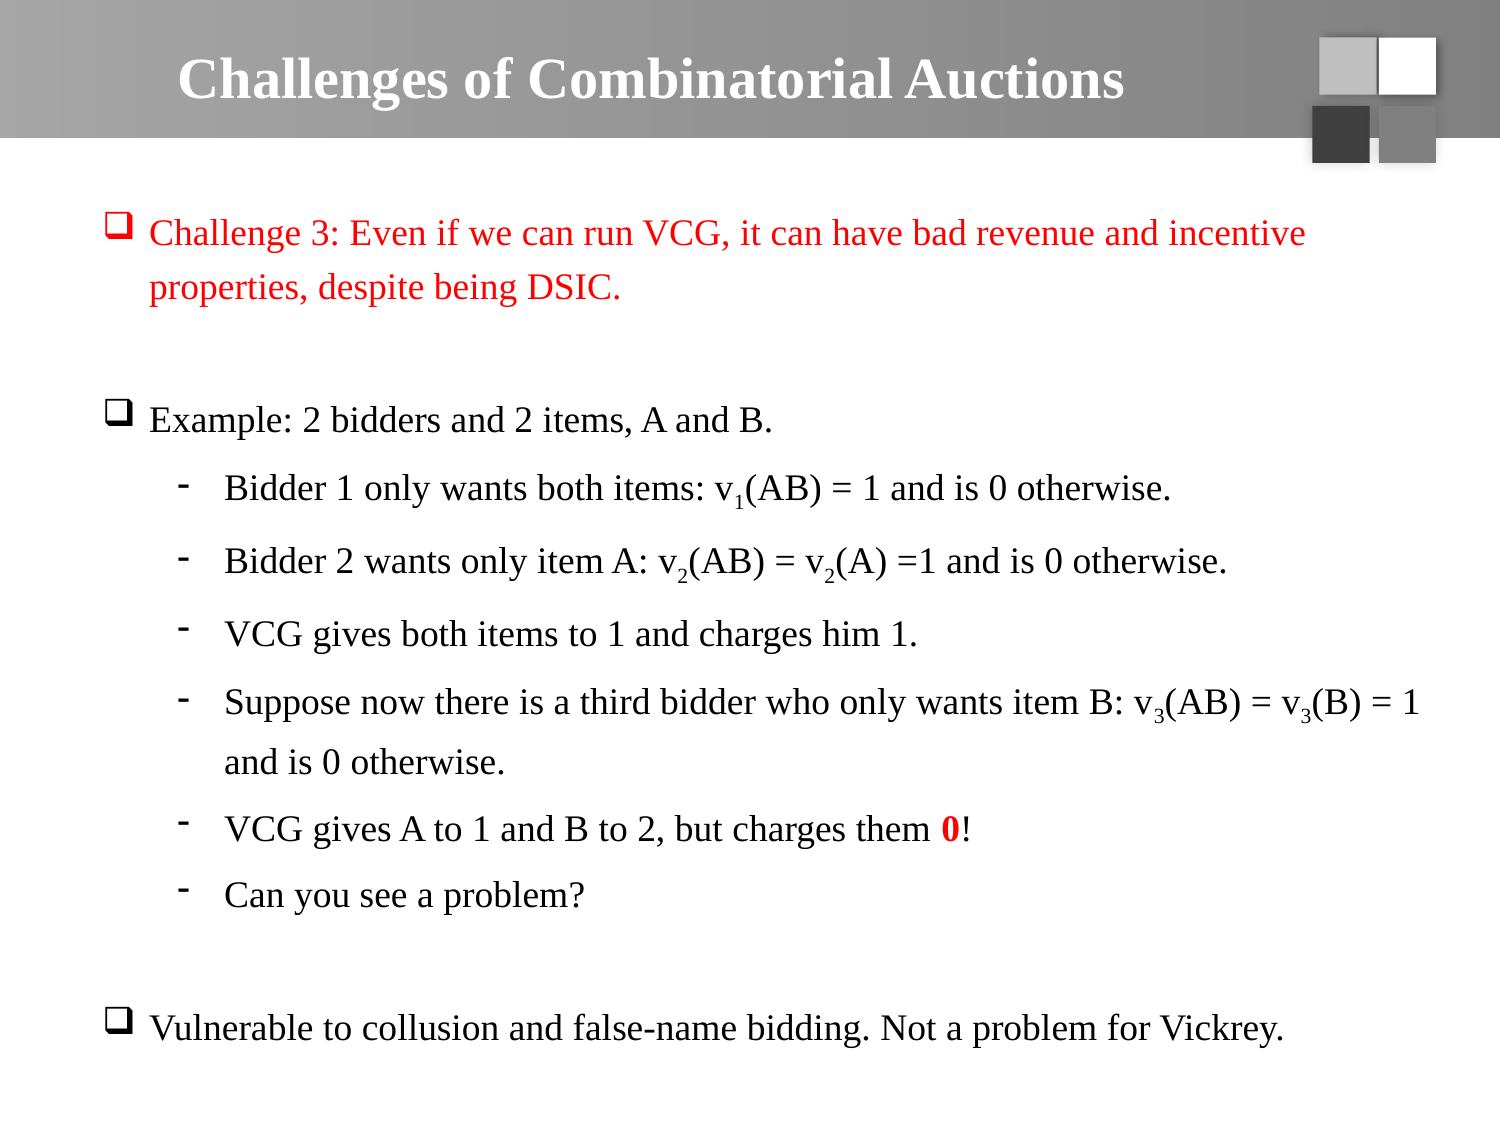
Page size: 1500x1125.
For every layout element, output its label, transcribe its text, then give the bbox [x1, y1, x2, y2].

title Challenges of Combinatorial Auctions [162, 12, 1426, 125]
text_box Challenge 3: Even if we can run VCG, it can have bad revenue and incentive properties, despite being DSIC. Example: 2 bidders and 2 items, A and B. Bidder 1 only wants both items: v1(AB) = 1 and is 0 otherwise. Bidder 2 wants only item A: v2(AB) = v2(A) =1 and is 0 otherwise. VCG gives both items to 1 and charges him 1. Suppose now there is a third bidder who only wants item B: v3(AB) = v3(B) = 1 and is 0 otherwise. VCG gives A to 1 and B to 2, but charges them 0! Can you see a problem? Vulnerable to collusion and false-name bidding. Not a problem for Vickrey. [87, 125, 1475, 1122]
